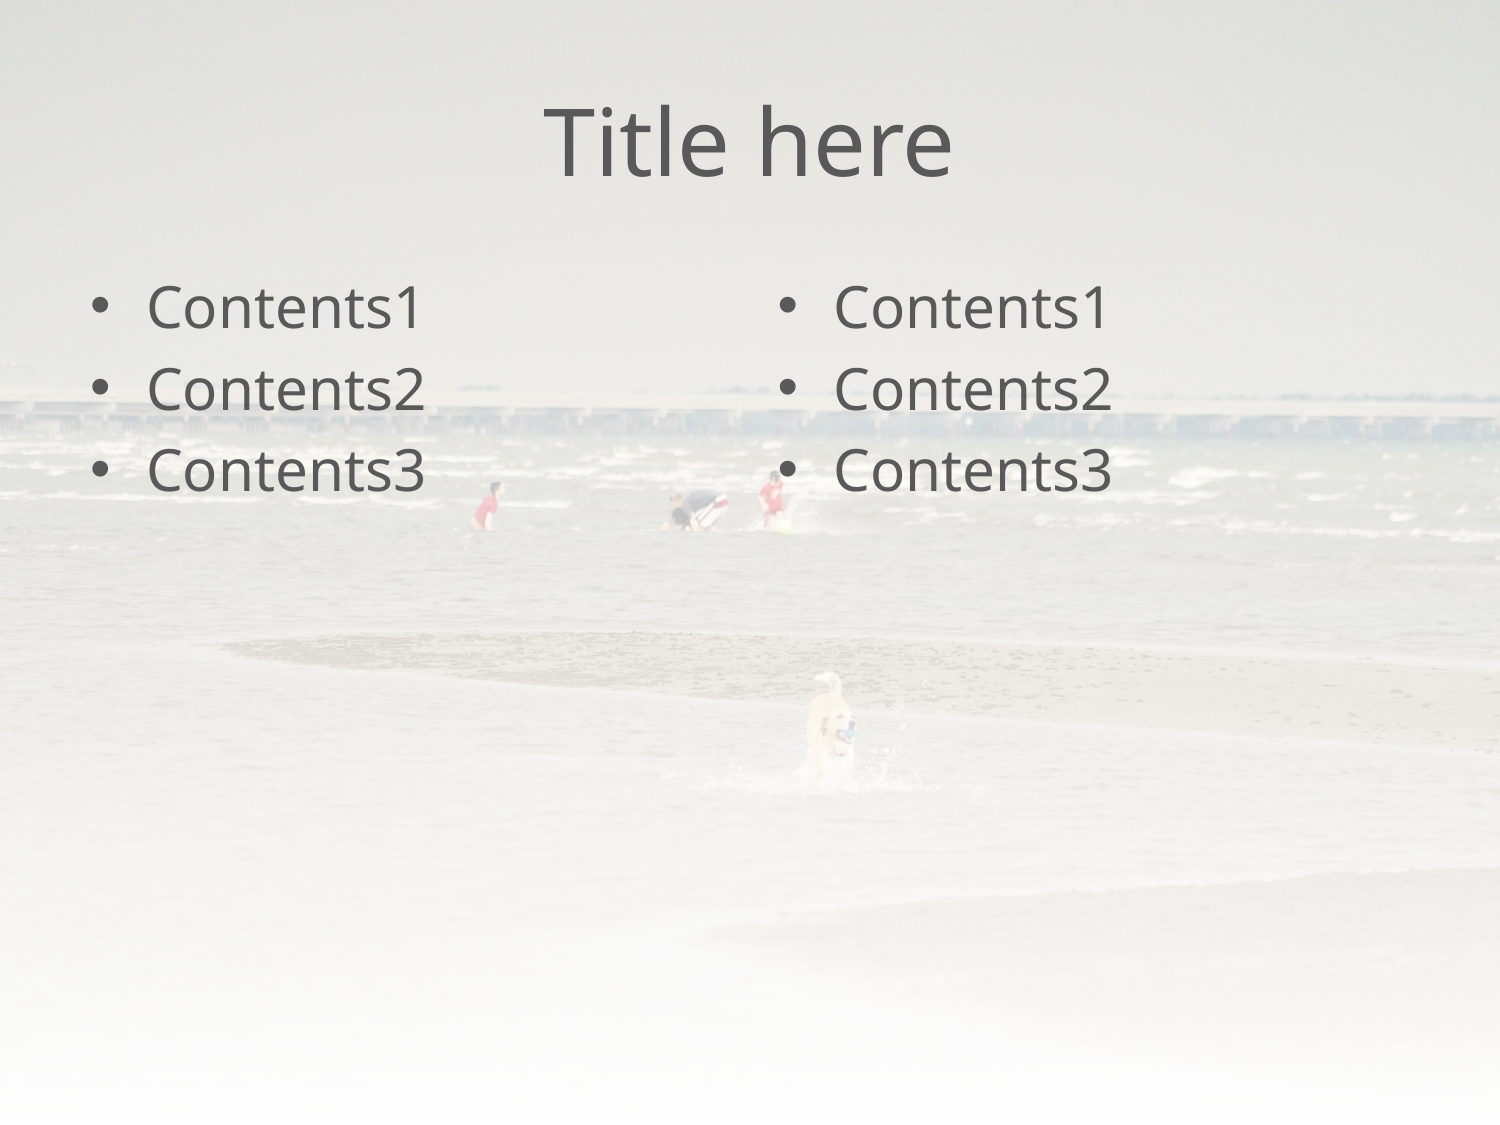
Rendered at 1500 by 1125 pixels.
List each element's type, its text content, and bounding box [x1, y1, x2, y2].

text_box [0, 0, 1500, 1125]
list Contents1 Contents2 Contents3 [762, 262, 1425, 1005]
title Title here [75, 45, 1425, 233]
list Contents1 Contents2 Contents3 [75, 262, 738, 1005]
